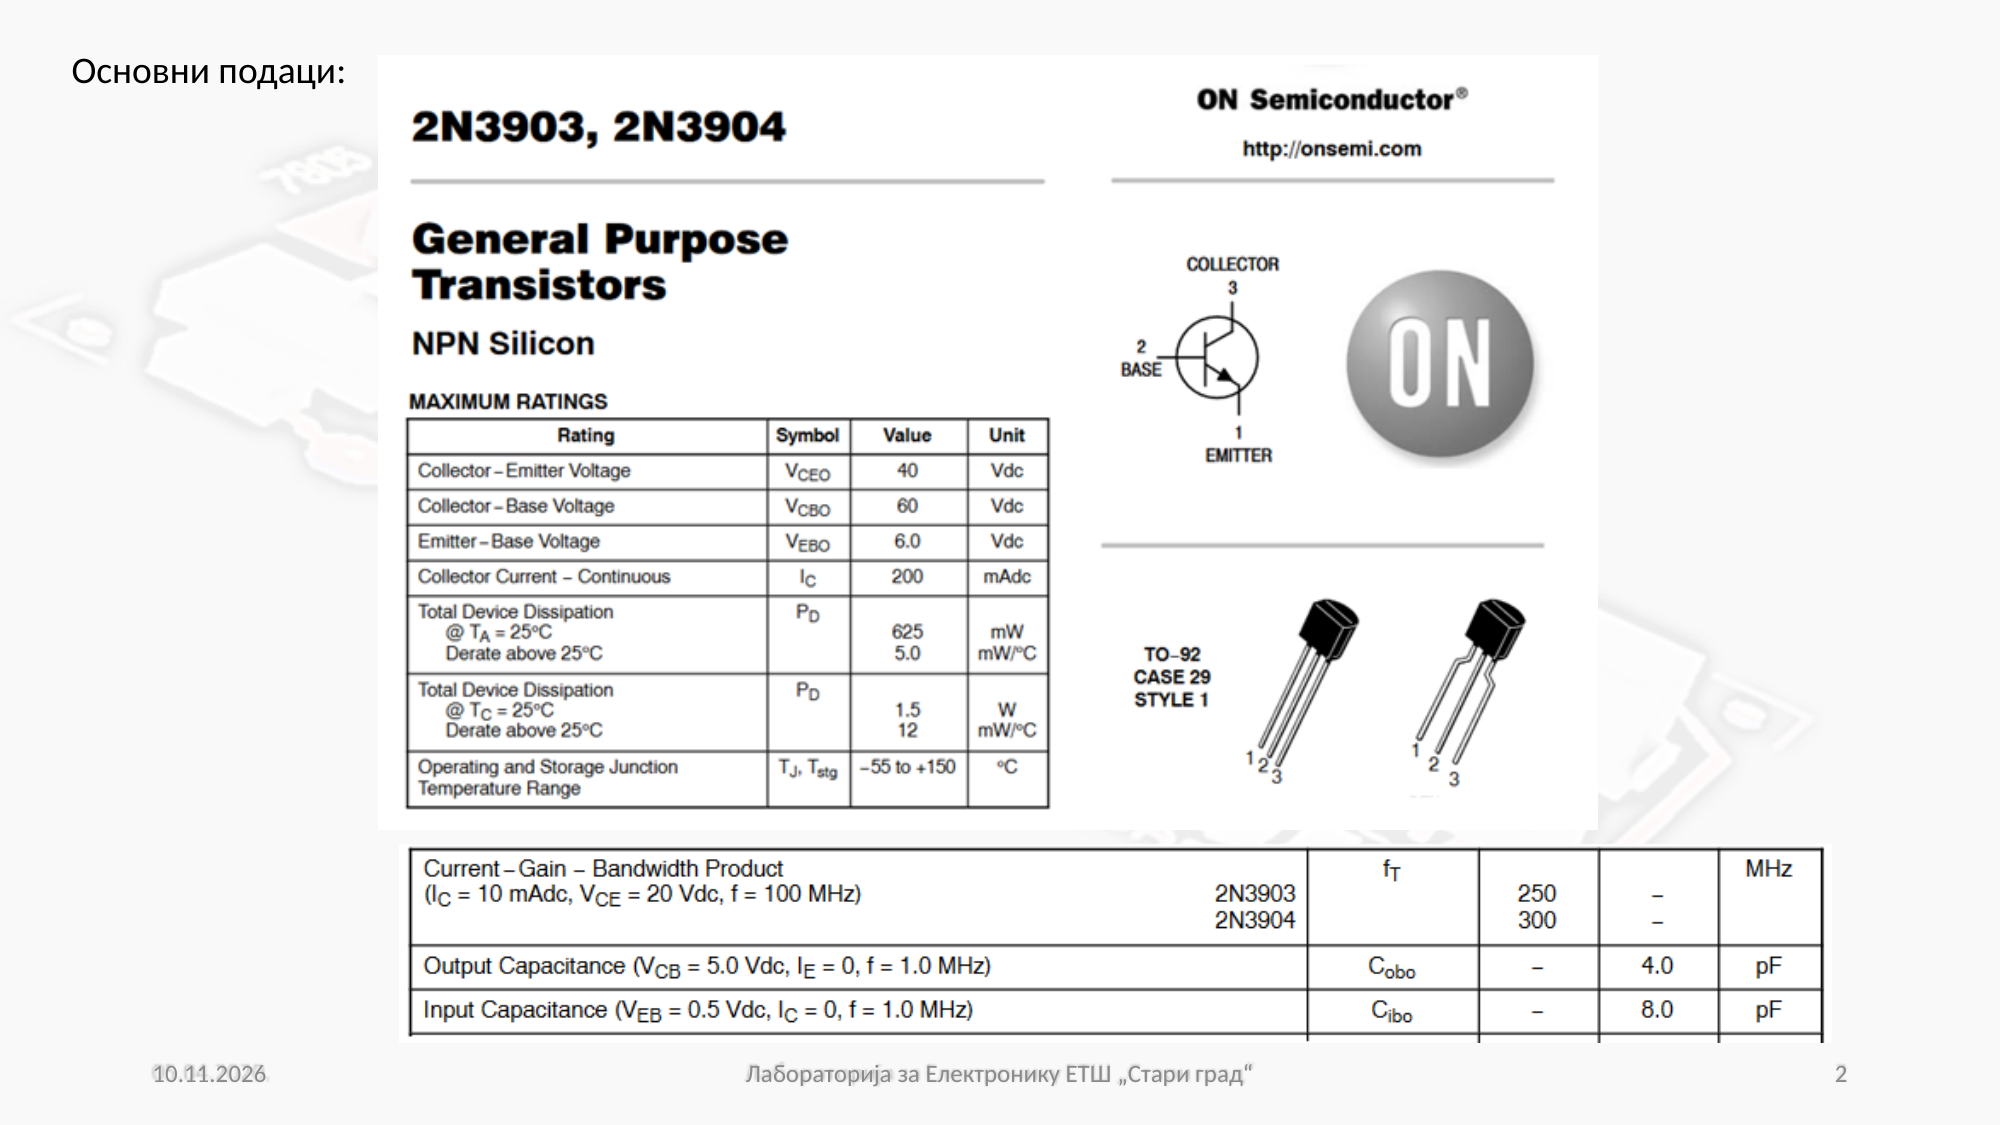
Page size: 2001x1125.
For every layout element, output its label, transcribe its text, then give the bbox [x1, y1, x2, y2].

picture [399, 844, 1832, 1043]
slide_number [137, 1042, 588, 1103]
slide_number 2 [1412, 1042, 1863, 1103]
text_box Основни подаци: [56, 38, 362, 99]
footer Лабораторија за Електронику ЕТШ „Стари град“ [662, 1043, 1338, 1103]
picture [378, 55, 1598, 830]
